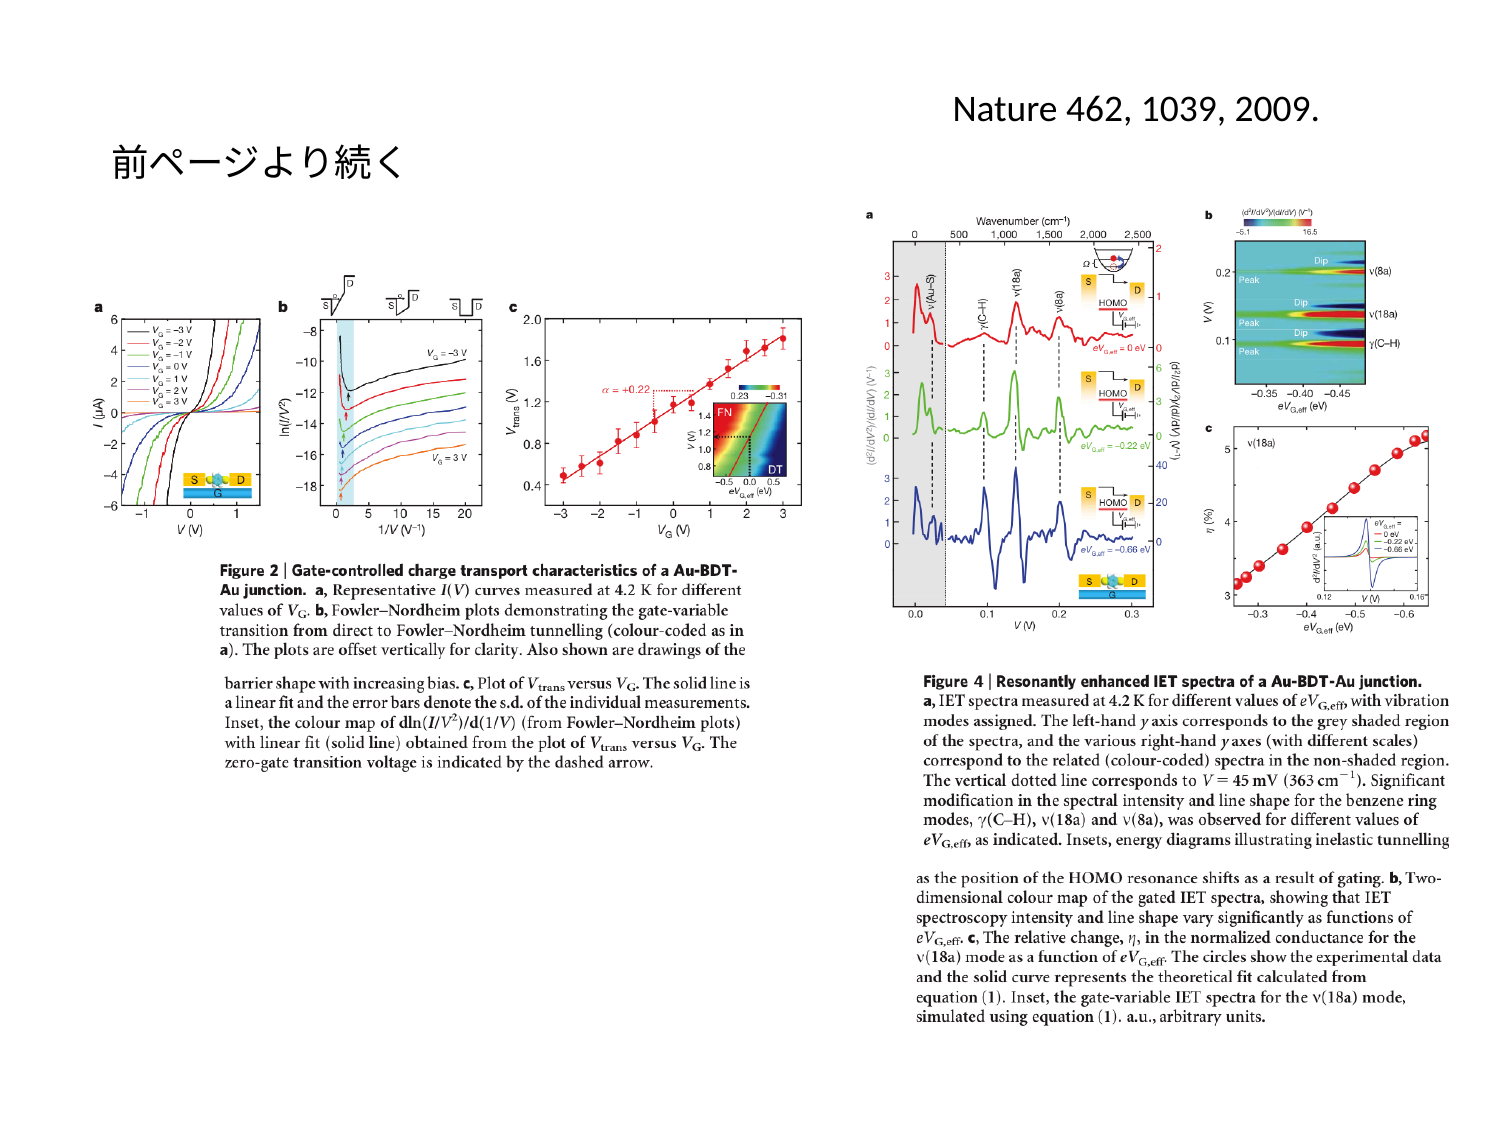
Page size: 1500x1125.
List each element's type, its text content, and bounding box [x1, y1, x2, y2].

picture [61, 266, 823, 784]
picture [902, 668, 1459, 1029]
text_box Nature 462, 1039, 2009. [937, 77, 1336, 137]
picture [848, 191, 1459, 639]
text_box 前ページより続く [96, 131, 425, 191]
